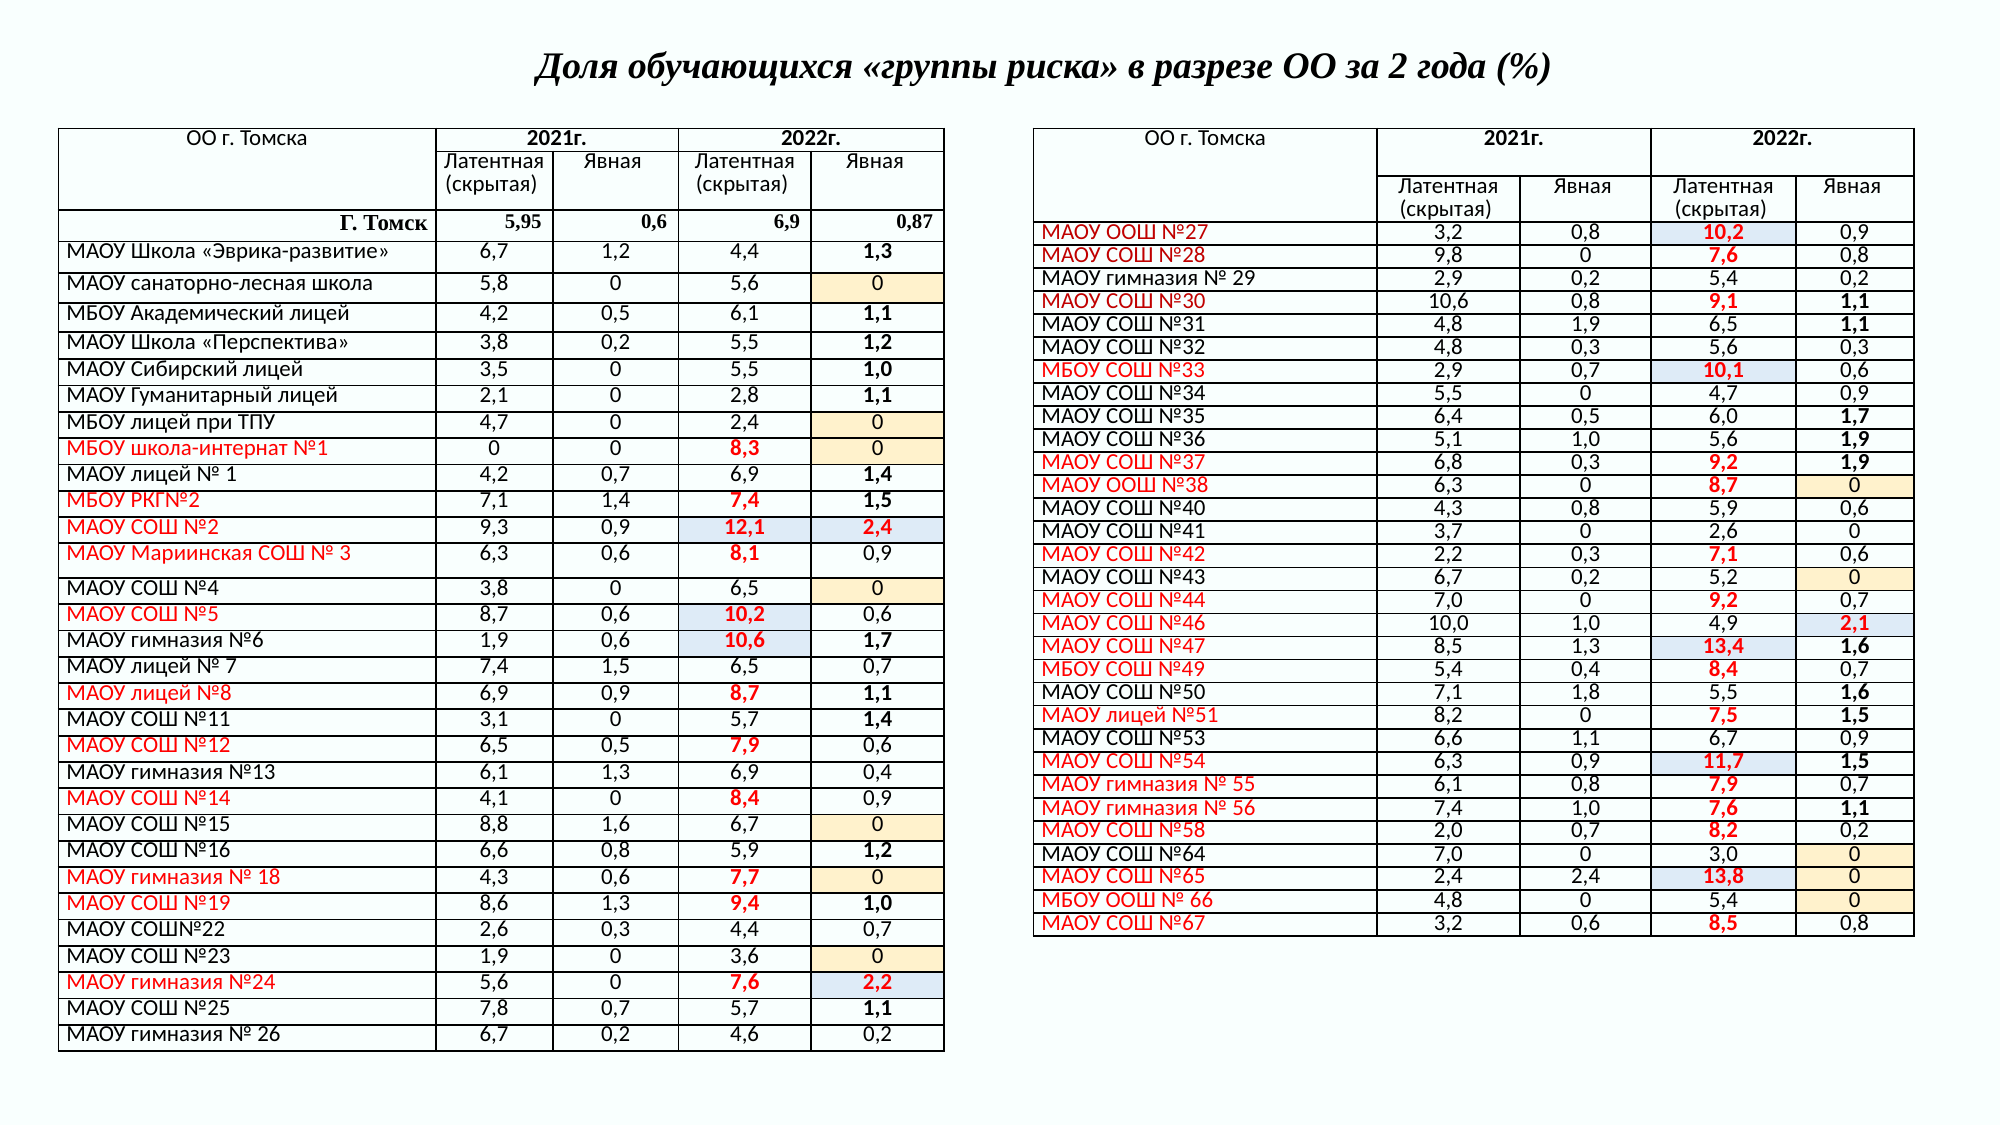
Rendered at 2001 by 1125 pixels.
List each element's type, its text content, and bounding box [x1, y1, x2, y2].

table_cell МАОУ СОШ №16 [59, 842, 435, 866]
table_cell МАОУ СОШ №64 [1034, 845, 1376, 866]
table_cell 0,6 [554, 211, 678, 241]
table_cell 0 [812, 439, 943, 464]
table_cell 1,0 [1521, 799, 1650, 820]
table_cell МАОУ Школа «Перспектива» [59, 333, 435, 358]
table_cell 0,7 [1521, 361, 1650, 382]
table_cell 5,6 [1652, 430, 1795, 451]
table_cell 0,5 [554, 304, 678, 331]
table_cell МАОУ СОШ№22 [59, 920, 435, 945]
table_cell 0 [812, 868, 943, 892]
table_cell 10,2 [1652, 223, 1795, 244]
table_cell МАОУ СОШ №58 [1034, 822, 1376, 843]
table_cell 0,9 [1521, 753, 1650, 774]
table_cell 7,0 [1378, 845, 1519, 866]
table_cell МАОУ СОШ №2 [59, 518, 435, 542]
table_cell 1,7 [812, 631, 943, 656]
table_cell МАОУ СОШ №23 [59, 947, 435, 971]
table_cell Латентная (скрытая) [437, 152, 552, 209]
table_cell 8,4 [1652, 660, 1795, 682]
table_cell 1,1 [812, 684, 943, 708]
table_cell 4,7 [1652, 384, 1795, 405]
table_cell 1,9 [1797, 453, 1913, 474]
table_header 2021г. [1378, 129, 1650, 175]
table_cell 4,9 [1652, 614, 1795, 636]
table_cell 3,0 [1652, 845, 1795, 866]
table_cell 1,2 [554, 242, 678, 272]
table_cell 0 [554, 579, 678, 603]
table_cell 0,3 [1521, 453, 1650, 474]
table_cell 6,3 [1378, 753, 1519, 774]
table_cell 10,6 [679, 631, 810, 656]
table_cell 1,9 [1797, 430, 1913, 451]
table_cell МАОУ Мариинская СОШ № 3 [59, 544, 435, 577]
table_cell МАОУ санаторно-лесная школа [59, 274, 435, 302]
table_cell МАОУ СОШ №11 [59, 710, 435, 735]
table_cell МАОУ СОШ №37 [1034, 453, 1376, 474]
table_cell 7,4 [679, 492, 810, 516]
table_cell 0,9 [554, 684, 678, 708]
table_cell 0,2 [554, 333, 678, 358]
table_cell МАОУ СОШ №15 [59, 815, 435, 840]
table_cell 0,9 [1797, 730, 1913, 751]
table_cell 6,6 [1378, 730, 1519, 751]
table_cell 1,1 [1797, 315, 1913, 336]
table_cell МАОУ гимназия № 26 [59, 1026, 435, 1050]
table_cell 0 [1797, 522, 1913, 543]
table_cell 8,7 [1652, 476, 1795, 497]
table_cell 0,8 [1521, 499, 1650, 520]
table_cell МБОУ СОШ №33 [1034, 361, 1376, 382]
table_cell 0 [437, 439, 552, 464]
table_cell 0,6 [1797, 545, 1913, 567]
table_cell 1,5 [554, 658, 678, 682]
table_cell МАОУ лицей № 7 [59, 658, 435, 682]
table_cell 0,8 [1521, 292, 1650, 313]
table_cell 0,3 [1797, 338, 1913, 359]
table_cell 0,3 [1521, 338, 1650, 359]
table_cell 0,7 [554, 465, 678, 490]
table_cell 3,5 [437, 360, 552, 385]
table_cell МАОУ гимназия № 56 [1034, 799, 1376, 820]
table_cell 7,1 [437, 492, 552, 516]
table_cell МАОУ ООШ №27 [1034, 223, 1376, 244]
table_cell МБОУ лицей при ТПУ [59, 413, 435, 437]
table_cell 7,1 [1378, 683, 1519, 705]
table_cell 0,5 [554, 737, 678, 761]
table_cell 9,2 [1652, 453, 1795, 474]
table_cell 4,3 [437, 868, 552, 892]
table_cell 3,8 [437, 333, 552, 358]
table_cell 6,1 [679, 304, 810, 331]
table_cell 0,9 [1797, 223, 1913, 244]
table_cell 0 [1521, 845, 1650, 866]
table_cell 2,4 [1521, 868, 1650, 889]
table_cell 5,1 [1378, 430, 1519, 451]
table_cell 1,3 [554, 894, 678, 919]
table_cell 0 [812, 947, 943, 971]
table_cell 0,2 [1797, 822, 1913, 843]
table_cell 5,2 [1652, 568, 1795, 590]
table_cell 0,9 [812, 789, 943, 814]
table_cell МАОУ гимназия №6 [59, 631, 435, 656]
table_cell 8,4 [679, 789, 810, 814]
table_cell 5,6 [1652, 338, 1795, 359]
table_cell 1,1 [1797, 799, 1913, 820]
table_cell 7,8 [437, 999, 552, 1024]
table_cell 0,9 [812, 544, 943, 577]
table_cell 0,7 [1521, 822, 1650, 843]
table_cell 8,1 [679, 544, 810, 577]
table_cell Г. Томск [59, 211, 435, 241]
table_cell Явная [1521, 177, 1650, 221]
table_cell МБОУ РКГ№2 [59, 492, 435, 516]
table_cell МАОУ СОШ №4 [59, 579, 435, 603]
table_cell 10,1 [1652, 361, 1795, 382]
table_cell 0 [1521, 891, 1650, 912]
table_cell 1,6 [554, 815, 678, 840]
table_cell 0,5 [1521, 407, 1650, 428]
table_cell 2,6 [437, 920, 552, 945]
table_cell 3,2 [1378, 914, 1519, 935]
table_cell МАОУ СОШ №42 [1034, 545, 1376, 567]
table_cell 9,3 [437, 518, 552, 542]
table_cell МАОУ СОШ №54 [1034, 753, 1376, 774]
table_header 2022г. [1652, 129, 1913, 175]
table_cell МАОУ СОШ №40 [1034, 499, 1376, 520]
table_cell 7,9 [679, 737, 810, 761]
table_cell 6,7 [437, 1026, 552, 1050]
table_cell 7,6 [679, 973, 810, 998]
table_header ОО г. Томска [59, 129, 435, 209]
table_cell МАОУ СОШ №41 [1034, 522, 1376, 543]
table_cell 1,6 [1797, 683, 1913, 705]
table_cell 0,6 [554, 868, 678, 892]
table_cell 1,5 [1797, 753, 1913, 774]
table_cell 0 [554, 973, 678, 998]
table_cell 0 [554, 439, 678, 464]
table_cell 0,7 [554, 999, 678, 1024]
table_cell 1,2 [812, 842, 943, 866]
table_header ОО г. Томска [1034, 129, 1376, 221]
table_cell 5,8 [437, 274, 552, 302]
table_cell 7,6 [1652, 246, 1795, 267]
table_cell МБОУ ООШ № 66 [1034, 891, 1376, 912]
table_cell 6,3 [437, 544, 552, 577]
table_cell 5,6 [437, 973, 552, 998]
table_cell 2,0 [1378, 822, 1519, 843]
table_cell МАОУ СОШ №46 [1034, 614, 1376, 636]
table_cell 0 [554, 947, 678, 971]
table_cell 1,3 [1521, 637, 1650, 659]
table_cell МАОУ гимназия № 55 [1034, 776, 1376, 797]
table_cell 6,5 [679, 658, 810, 682]
table_cell 0,6 [554, 631, 678, 656]
table_cell Явная [812, 152, 943, 209]
table_cell 6,8 [1378, 453, 1519, 474]
table_cell 0,6 [554, 605, 678, 630]
table_cell МАОУ гимназия № 29 [1034, 269, 1376, 290]
table_cell МАОУ гимназия №13 [59, 763, 435, 787]
text_box Доля обучающихся «группы риска» в разрезе ОО за 2 года (%) [410, 45, 1606, 94]
table_cell 1,4 [812, 465, 943, 490]
table_cell 10,2 [679, 605, 810, 630]
table_cell 2,9 [1378, 269, 1519, 290]
table_cell 0 [1797, 568, 1913, 590]
table_cell МАОУ СОШ №53 [1034, 730, 1376, 751]
table_cell 6,3 [1378, 476, 1519, 497]
table_cell 0,4 [1521, 660, 1650, 682]
table_cell МАОУ СОШ №12 [59, 737, 435, 761]
table_cell 0 [1521, 522, 1650, 543]
table_cell 0,6 [812, 605, 943, 630]
table_cell МАОУ СОШ №14 [59, 789, 435, 814]
table_cell 0,2 [1521, 568, 1650, 590]
table_cell МАОУ СОШ №25 [59, 999, 435, 1024]
table_cell 0,2 [1521, 269, 1650, 290]
table_cell 0,6 [812, 737, 943, 761]
table_cell 13,4 [1652, 637, 1795, 659]
table_cell 3,2 [1378, 223, 1519, 244]
table_cell МАОУ СОШ №19 [59, 894, 435, 919]
table_cell 5,9 [1652, 499, 1795, 520]
table_cell 0,7 [1797, 591, 1913, 613]
table_cell МАОУ СОШ №65 [1034, 868, 1376, 889]
table_cell 3,6 [679, 947, 810, 971]
table_cell 2,2 [812, 973, 943, 998]
table_cell 0 [1797, 845, 1913, 866]
table_cell 4,4 [679, 920, 810, 945]
table_cell 4,6 [679, 1026, 810, 1050]
table_cell 0,9 [554, 518, 678, 542]
table_cell 5,5 [1378, 384, 1519, 405]
table_cell 2,4 [812, 518, 943, 542]
table_cell МАОУ СОШ №36 [1034, 430, 1376, 451]
table_cell 6,5 [1652, 315, 1795, 336]
table_cell 1,1 [812, 386, 943, 411]
table_cell 5,6 [679, 274, 810, 302]
table_cell 0,3 [554, 920, 678, 945]
table_cell 0,8 [1521, 223, 1650, 244]
table_cell 1,9 [437, 947, 552, 971]
table_cell 3,8 [437, 579, 552, 603]
table_cell 7,6 [1652, 799, 1795, 820]
table_header 2021г. [437, 129, 678, 151]
table_cell МАОУ гимназия № 18 [59, 868, 435, 892]
table_cell 5,5 [1652, 683, 1795, 705]
table_cell МАОУ СОШ №31 [1034, 315, 1376, 336]
table_cell 0,2 [1797, 269, 1913, 290]
table_cell 0 [554, 710, 678, 735]
table_cell 1,0 [1521, 430, 1650, 451]
table_header 2022г. [679, 129, 943, 151]
table_cell 7,9 [1652, 776, 1795, 797]
table_cell 6,9 [437, 684, 552, 708]
table_cell 0 [1521, 706, 1650, 728]
table_cell 6,1 [437, 763, 552, 787]
table_cell 7,1 [1652, 545, 1795, 567]
table_cell 0 [1521, 384, 1650, 405]
table_cell 0,7 [1797, 776, 1913, 797]
table_cell 1,6 [1797, 637, 1913, 659]
table_cell Явная [554, 152, 678, 209]
table_cell 0,6 [1797, 361, 1913, 382]
table_cell 1,1 [1521, 730, 1650, 751]
table_cell 0 [812, 413, 943, 437]
table_cell 0,7 [812, 658, 943, 682]
table_cell 8,8 [437, 815, 552, 840]
table_cell 9,4 [679, 894, 810, 919]
table_cell 2,4 [1378, 868, 1519, 889]
table_cell 0 [1797, 868, 1913, 889]
table_cell 0 [554, 274, 678, 302]
table_cell 9,2 [1652, 591, 1795, 613]
table_cell 0,7 [1797, 660, 1913, 682]
table_cell 2,2 [1378, 545, 1519, 567]
table_cell 13,8 [1652, 868, 1795, 889]
table_cell 1,7 [1797, 407, 1913, 428]
table_cell МАОУ СОШ №30 [1034, 292, 1376, 313]
table_cell 0,6 [1521, 914, 1650, 935]
table_cell 0 [1797, 891, 1913, 912]
table_cell 5,5 [679, 360, 810, 385]
table_cell 1,0 [812, 360, 943, 385]
table_cell 8,7 [679, 684, 810, 708]
table_cell МАОУ Школа «Эврика-развитие» [59, 242, 435, 272]
table_cell 6,5 [437, 737, 552, 761]
table_cell 7,0 [1378, 591, 1519, 613]
table_cell 6,6 [437, 842, 552, 866]
table_cell 0 [554, 413, 678, 437]
table_cell 5,4 [1652, 891, 1795, 912]
table_cell 10,0 [1378, 614, 1519, 636]
table_cell 6,7 [1652, 730, 1795, 751]
table_cell 4,8 [1378, 891, 1519, 912]
table_cell 9,1 [1652, 292, 1795, 313]
table_cell 0,8 [1797, 246, 1913, 267]
table_cell 8,7 [437, 605, 552, 630]
table_cell 5,4 [1652, 269, 1795, 290]
table_cell 5,7 [679, 710, 810, 735]
table_cell 1,8 [1521, 683, 1650, 705]
table_cell МАОУ ООШ №38 [1034, 476, 1376, 497]
table_cell МАОУ лицей №8 [59, 684, 435, 708]
table_cell 0 [812, 579, 943, 603]
table_cell 6,7 [437, 242, 552, 272]
table_cell Латентная (скрытая) [1652, 177, 1795, 221]
table_cell 0,3 [1521, 545, 1650, 567]
table_cell 1,4 [554, 492, 678, 516]
table_cell МАОУ лицей № 1 [59, 465, 435, 490]
table_cell 4,2 [437, 304, 552, 331]
table_cell 10,6 [1378, 292, 1519, 313]
table_cell 0 [554, 386, 678, 411]
table_cell 4,7 [437, 413, 552, 437]
table_cell 0,6 [554, 544, 678, 577]
table_cell 0,9 [1797, 384, 1913, 405]
table_cell МАОУ СОШ №67 [1034, 914, 1376, 935]
table_cell 0 [1521, 591, 1650, 613]
table_cell 8,5 [1378, 637, 1519, 659]
table_cell 7,7 [679, 868, 810, 892]
table_cell 0 [554, 789, 678, 814]
table_cell Латентная (скрытая) [1378, 177, 1519, 221]
table_cell 1,5 [1797, 706, 1913, 728]
table_cell МБОУ СОШ №49 [1034, 660, 1376, 682]
table_cell 3,7 [1378, 522, 1519, 543]
table_cell 4,8 [1378, 338, 1519, 359]
table_cell 0 [1521, 476, 1650, 497]
table_cell 4,3 [1378, 499, 1519, 520]
table_cell 5,4 [1378, 660, 1519, 682]
table_cell 2,4 [679, 413, 810, 437]
table_cell МАОУ СОШ №43 [1034, 568, 1376, 590]
table_cell МБОУ школа-интернат №1 [59, 439, 435, 464]
table_cell 12,1 [679, 518, 810, 542]
table_cell МАОУ лицей №51 [1034, 706, 1376, 728]
table_cell 4,8 [1378, 315, 1519, 336]
table_cell 0,8 [1797, 914, 1913, 935]
table_cell 1,4 [812, 710, 943, 735]
table_cell 4,1 [437, 789, 552, 814]
table_cell 0,87 [812, 211, 943, 241]
table_cell 4,2 [437, 465, 552, 490]
table_cell 8,2 [1378, 706, 1519, 728]
table_cell МАОУ СОШ №34 [1034, 384, 1376, 405]
table_cell 6,9 [679, 465, 810, 490]
table_cell 1,3 [554, 763, 678, 787]
table_cell 5,7 [679, 999, 810, 1024]
table_cell 6,9 [679, 211, 810, 241]
table_cell 11,7 [1652, 753, 1795, 774]
table_cell 1,9 [1521, 315, 1650, 336]
table_cell 2,1 [437, 386, 552, 411]
table_cell 0 [1521, 246, 1650, 267]
table_cell 2,8 [679, 386, 810, 411]
table_cell МАОУ Гуманитарный лицей [59, 386, 435, 411]
table_cell 2,6 [1652, 522, 1795, 543]
table_cell 9,8 [1378, 246, 1519, 267]
table_cell 4,4 [679, 242, 810, 272]
table_cell 6,9 [679, 763, 810, 787]
table_cell МАОУ Сибирский лицей [59, 360, 435, 385]
table_cell МАОУ гимназия №24 [59, 973, 435, 998]
table_cell 7,4 [1378, 799, 1519, 820]
table_cell 0 [812, 815, 943, 840]
table_cell 6,0 [1652, 407, 1795, 428]
table_cell 1,1 [812, 304, 943, 331]
table_cell 6,4 [1378, 407, 1519, 428]
table_cell 1,5 [812, 492, 943, 516]
table_cell МАОУ СОШ №50 [1034, 683, 1376, 705]
table_cell 7,5 [1652, 706, 1795, 728]
table_cell 5,5 [679, 333, 810, 358]
table_cell 5,95 [437, 211, 552, 241]
table_cell 5,9 [679, 842, 810, 866]
table_cell МАОУ СОШ №35 [1034, 407, 1376, 428]
table_cell 8,5 [1652, 914, 1795, 935]
table_cell МАОУ СОШ №5 [59, 605, 435, 630]
table_cell 1,9 [437, 631, 552, 656]
table_cell 0,2 [812, 1026, 943, 1050]
table_cell 2,1 [1797, 614, 1913, 636]
table_cell 6,7 [1378, 568, 1519, 590]
table_cell 2,9 [1378, 361, 1519, 382]
table_cell 0,8 [554, 842, 678, 866]
table_cell 3,1 [437, 710, 552, 735]
table_cell МАОУ СОШ №32 [1034, 338, 1376, 359]
table_cell 6,7 [679, 815, 810, 840]
table_cell 0,2 [554, 1026, 678, 1050]
table_cell Явная [1797, 177, 1913, 221]
table_cell 0,8 [1521, 776, 1650, 797]
table_cell 6,5 [679, 579, 810, 603]
table_cell МАОУ СОШ №28 [1034, 246, 1376, 267]
table_cell МАОУ СОШ №47 [1034, 637, 1376, 659]
table_cell 1,0 [1521, 614, 1650, 636]
table_cell 1,2 [812, 333, 943, 358]
table_cell 6,1 [1378, 776, 1519, 797]
table_cell 8,3 [679, 439, 810, 464]
table_cell МАОУ СОШ №44 [1034, 591, 1376, 613]
table_cell 0 [812, 274, 943, 302]
table_cell 0,4 [812, 763, 943, 787]
table_cell 0,6 [1797, 499, 1913, 520]
table_cell 0 [1797, 476, 1913, 497]
table_cell 1,1 [1797, 292, 1913, 313]
table_cell 7,4 [437, 658, 552, 682]
table_cell 0 [554, 360, 678, 385]
table_cell 8,6 [437, 894, 552, 919]
table_cell 8,2 [1652, 822, 1795, 843]
table_cell 1,0 [812, 894, 943, 919]
table_cell 1,3 [812, 242, 943, 272]
table_cell 0,7 [812, 920, 943, 945]
table_cell Латентная (скрытая) [679, 152, 810, 209]
table_cell МБОУ Академический лицей [59, 304, 435, 331]
table_cell 1,1 [812, 999, 943, 1024]
